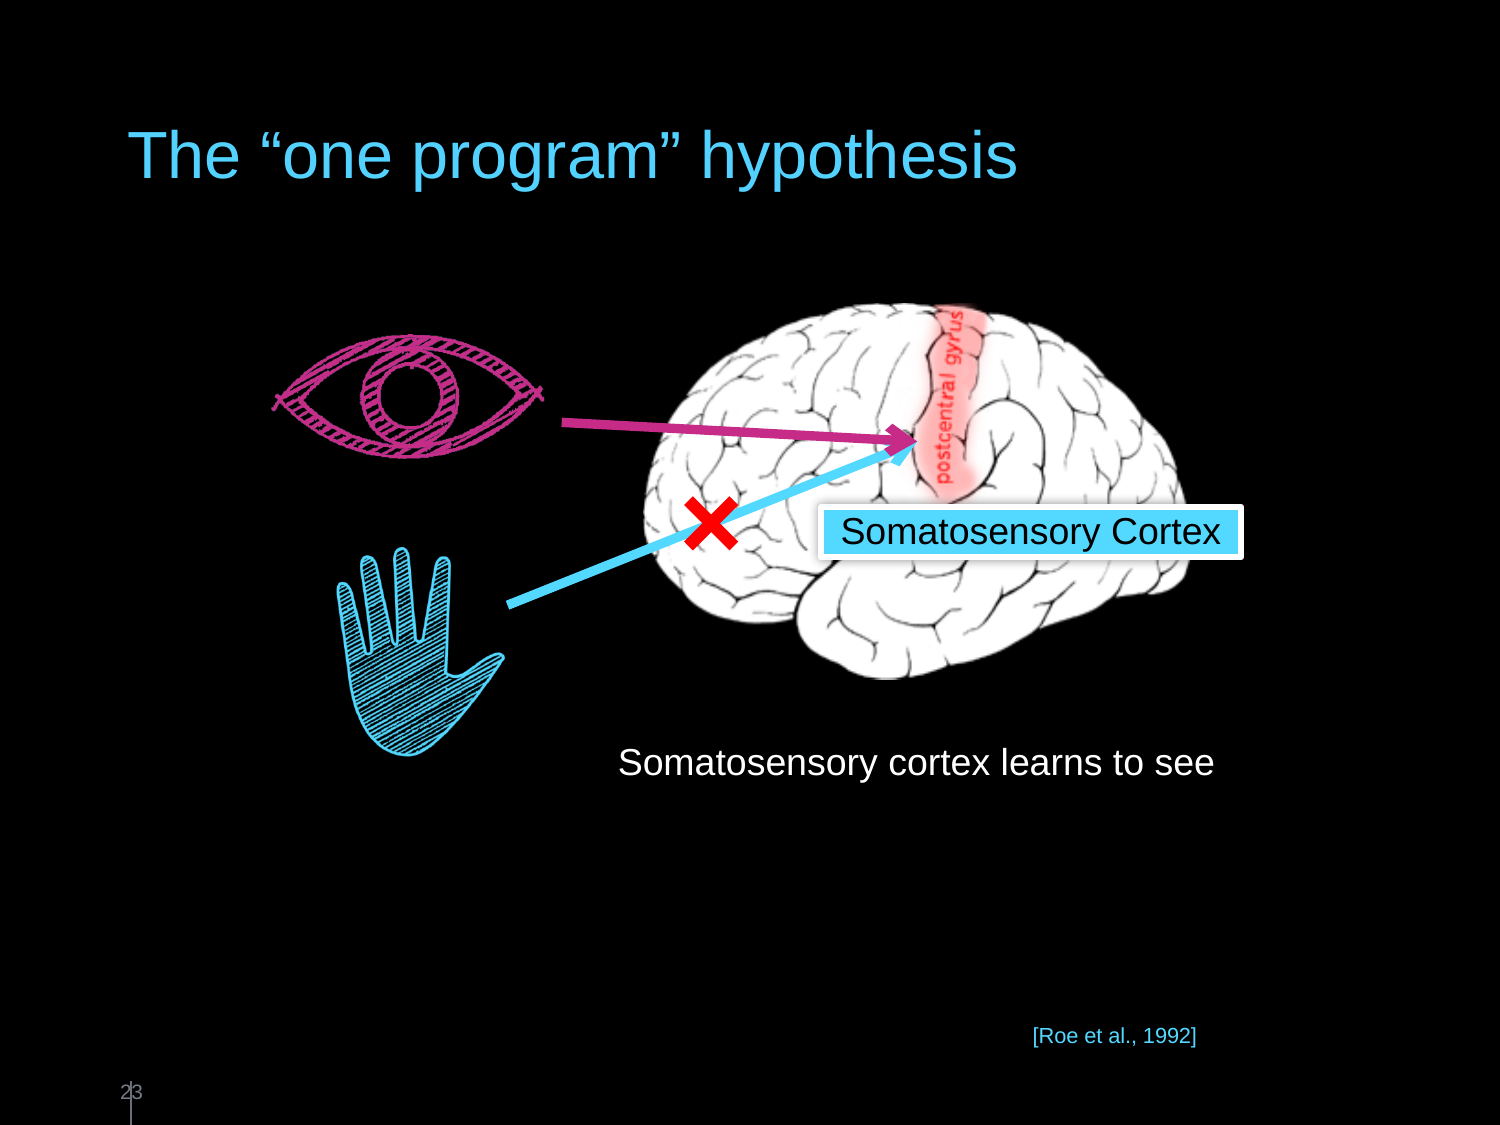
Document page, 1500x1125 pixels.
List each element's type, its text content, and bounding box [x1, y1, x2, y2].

picture [642, 303, 1192, 681]
picture [297, 531, 533, 772]
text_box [235, 312, 918, 475]
title The “one program” hypothesis [112, 112, 1434, 200]
text_box [Roe et al., 1992] [1017, 1014, 1212, 1056]
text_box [688, 500, 735, 547]
text_box Somatosensory cortex learns to see [603, 730, 1312, 836]
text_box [507, 481, 918, 606]
text_box Somatosensory Cortex [1196, 505, 1243, 559]
